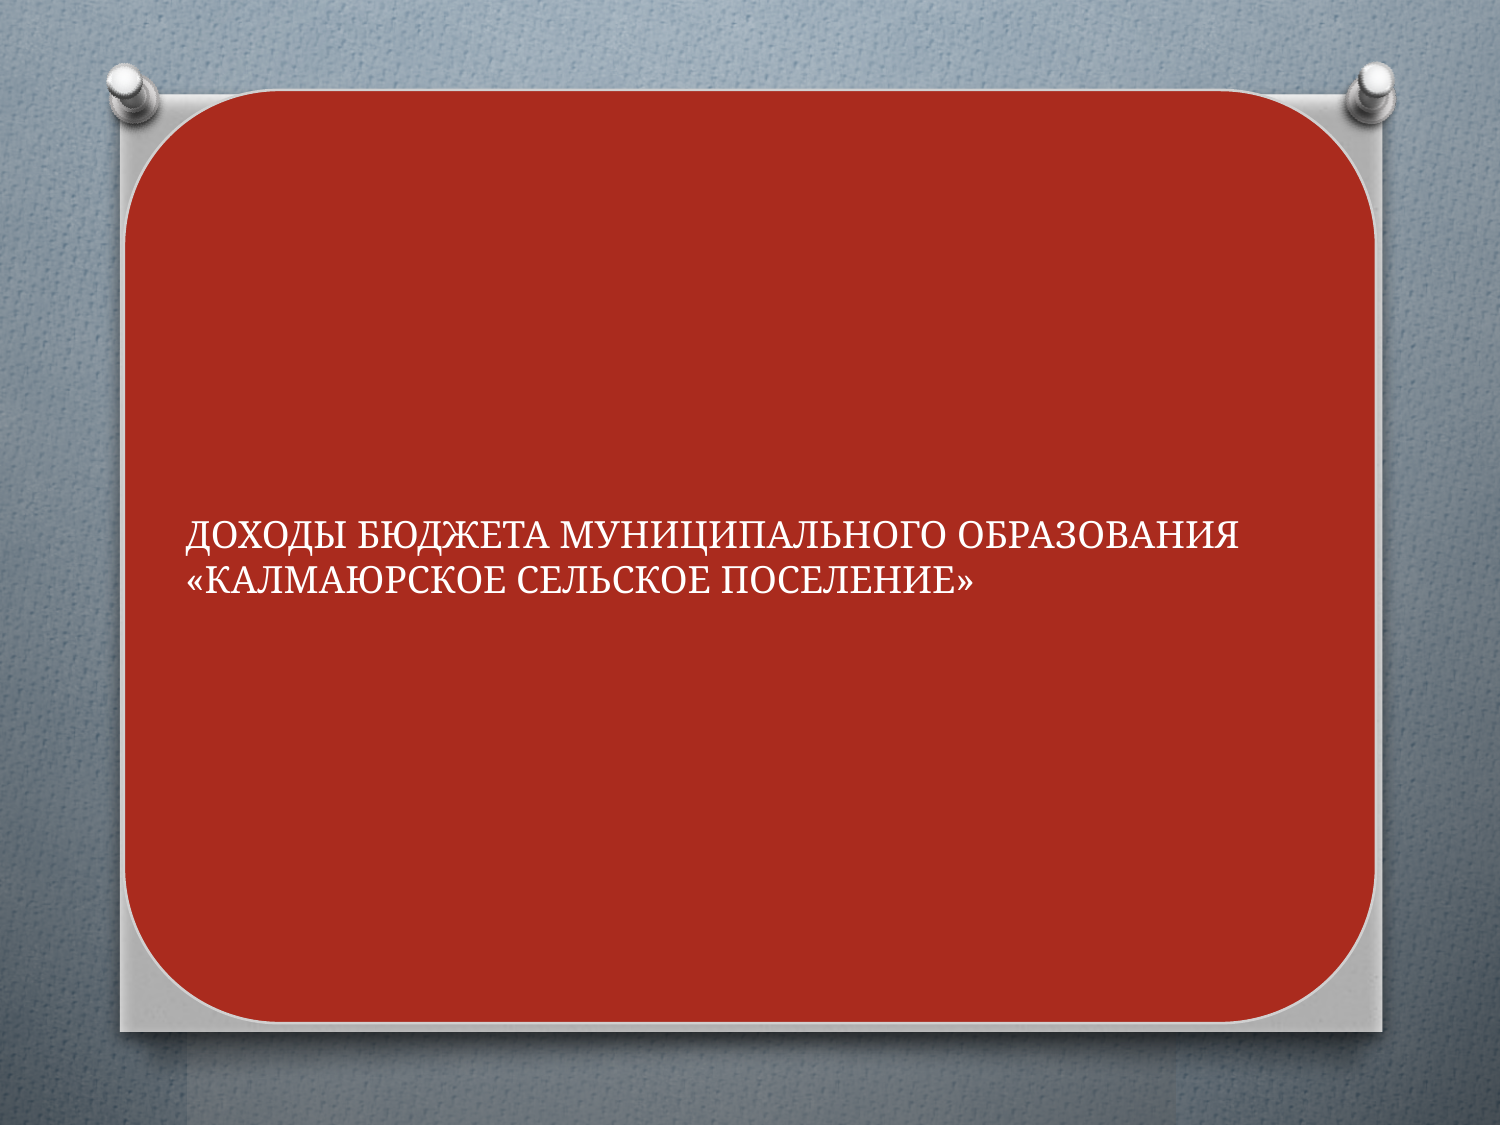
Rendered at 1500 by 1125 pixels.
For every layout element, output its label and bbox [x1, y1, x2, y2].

picture [75, 29, 198, 137]
text_box [123, 89, 1377, 1024]
picture [1317, 35, 1439, 146]
